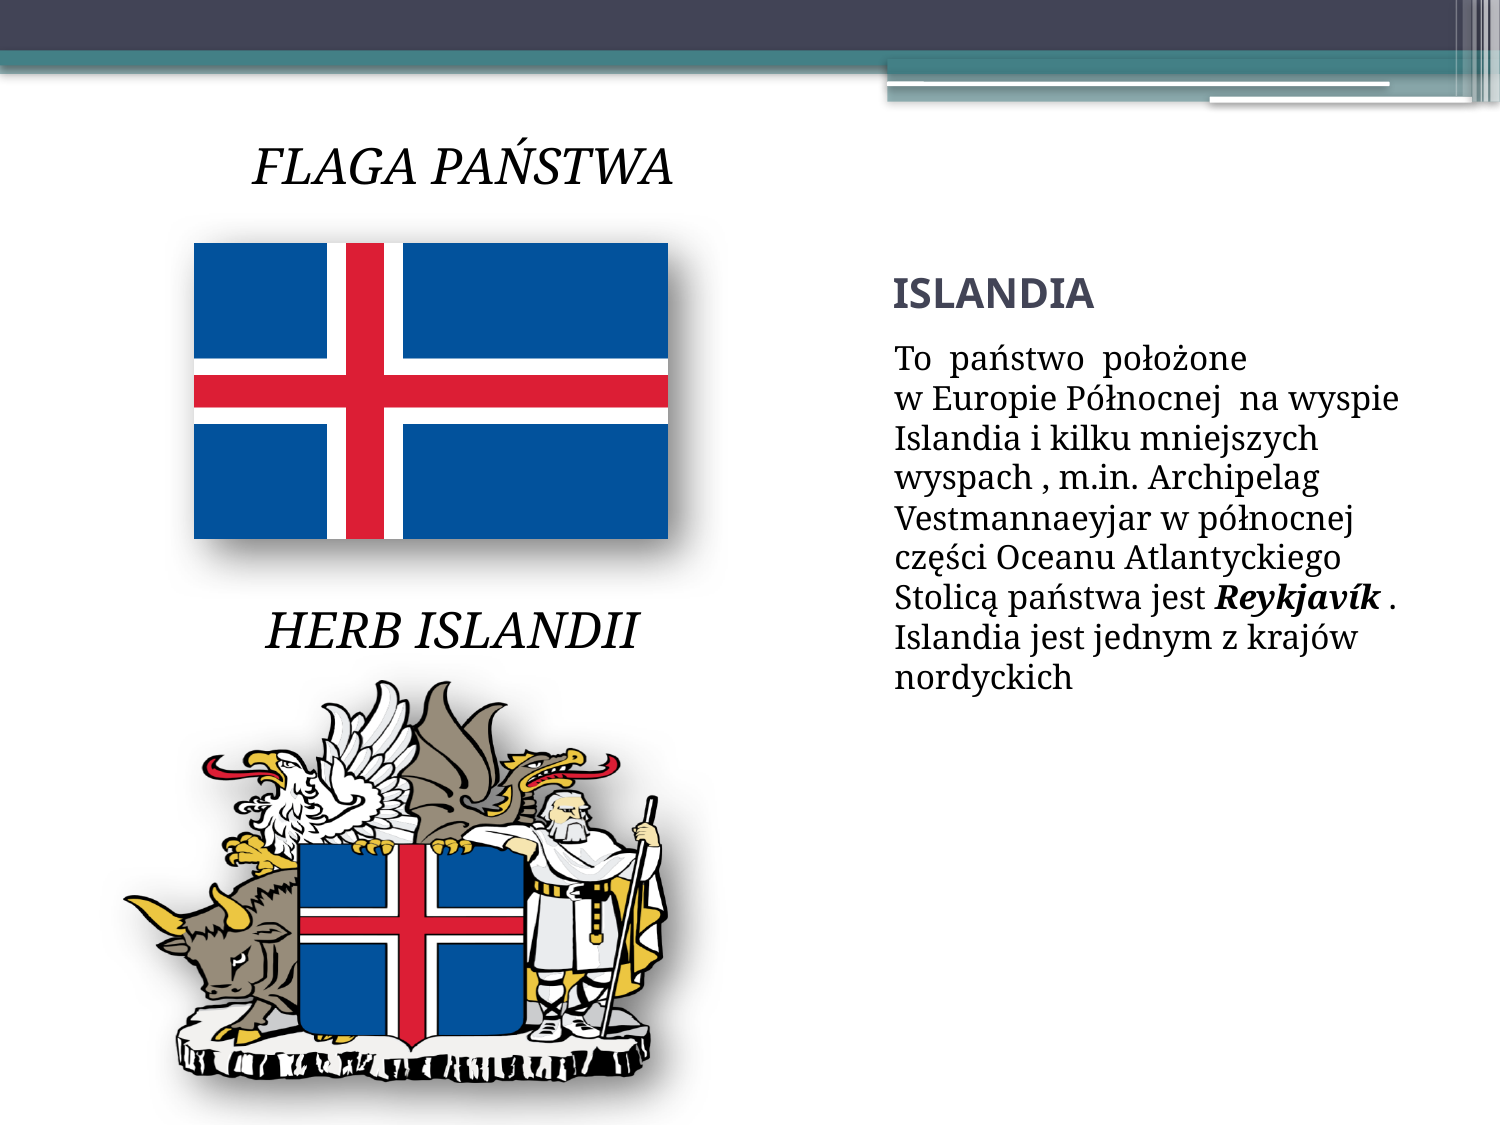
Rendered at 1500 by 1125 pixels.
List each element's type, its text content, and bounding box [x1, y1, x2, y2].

list FLAGA PAŃSTWA HERB ISLANDII [24, 127, 862, 1088]
title ISLANDIA [878, 180, 1434, 325]
picture [123, 680, 668, 1083]
list To państwo położone w Europie Północnej na wyspie Islandia i kilku mniejszych wyspach , m.in. Archipelag Vestmannaeyjar w północnej części Oceanu Atlantyckiego Stolicą państwa jest Reykjavík . Islandia jest jednym z krajów nordyckich [878, 329, 1434, 1088]
picture [194, 243, 668, 540]
